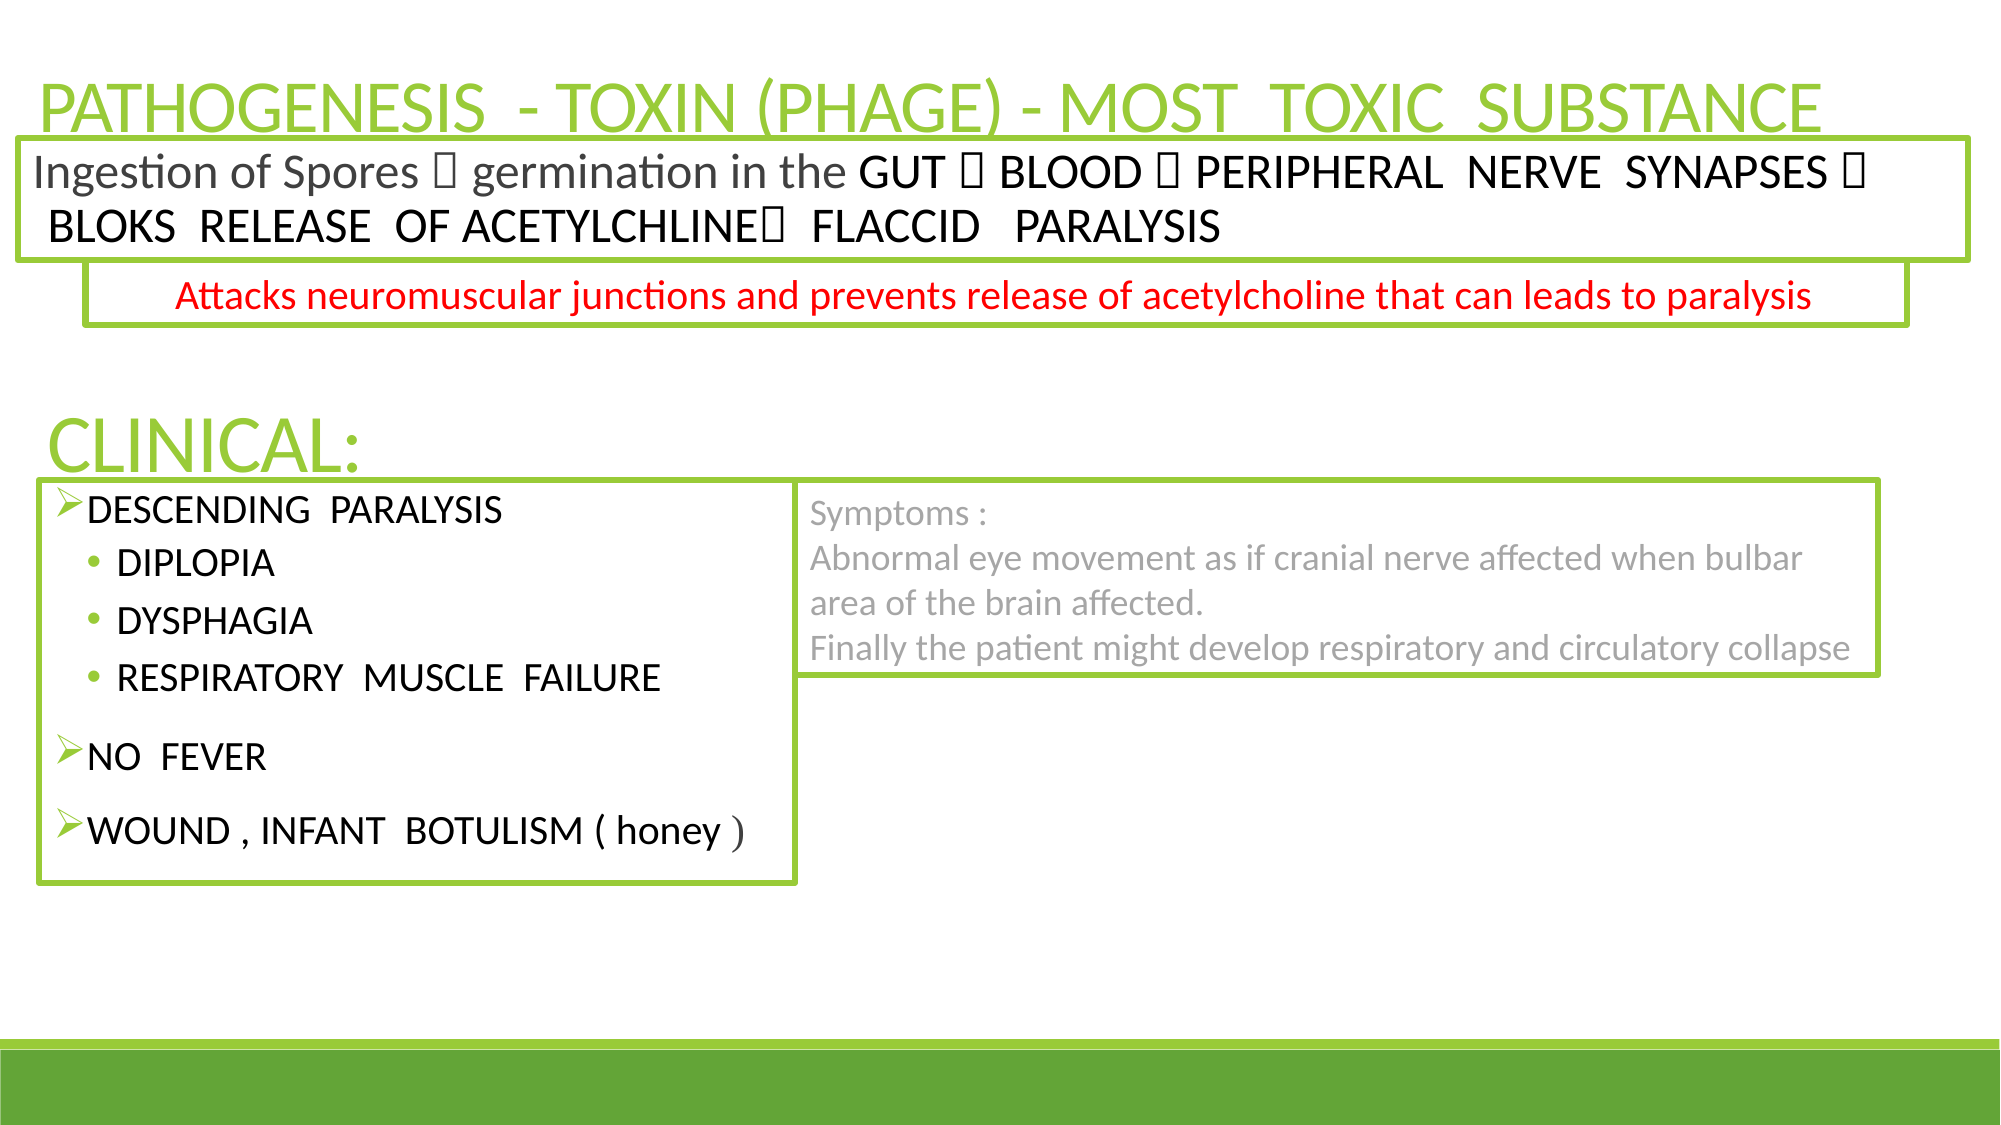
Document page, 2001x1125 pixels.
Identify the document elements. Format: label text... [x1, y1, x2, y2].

text_box Ingestion of Spores  germination in the GUT  BLOOD  PERIPHERAL NERVE SYNAPSES  BLOKS RELEASE OF ACETYLCHLINE FLACCID PARALYSIS [17, 137, 1970, 262]
text_box DESCENDING PARALYSIS DIPLOPIA DYSPHAGIA RESPIRATORY MUSCLE FAILURE NO FEVER WOUND , INFANT BOTULISM ( honey ) [38, 479, 796, 884]
text_box Symptoms : Abnormal eye movement as if cranial nerve affected when bulbar area of the brain affected. Finally the patient might develop respiratory and circulatory collapse [794, 479, 1879, 676]
text_box PATHOGENESIS - TOXIN (PHAGE) - MOST TOXIC SUBSTANCE [23, 63, 2000, 167]
text_box Attacks neuromuscular junctions and prevents release of acetylcholine that can leads to paralysis [84, 262, 1908, 326]
text_box CLINICAL: [32, 396, 447, 485]
